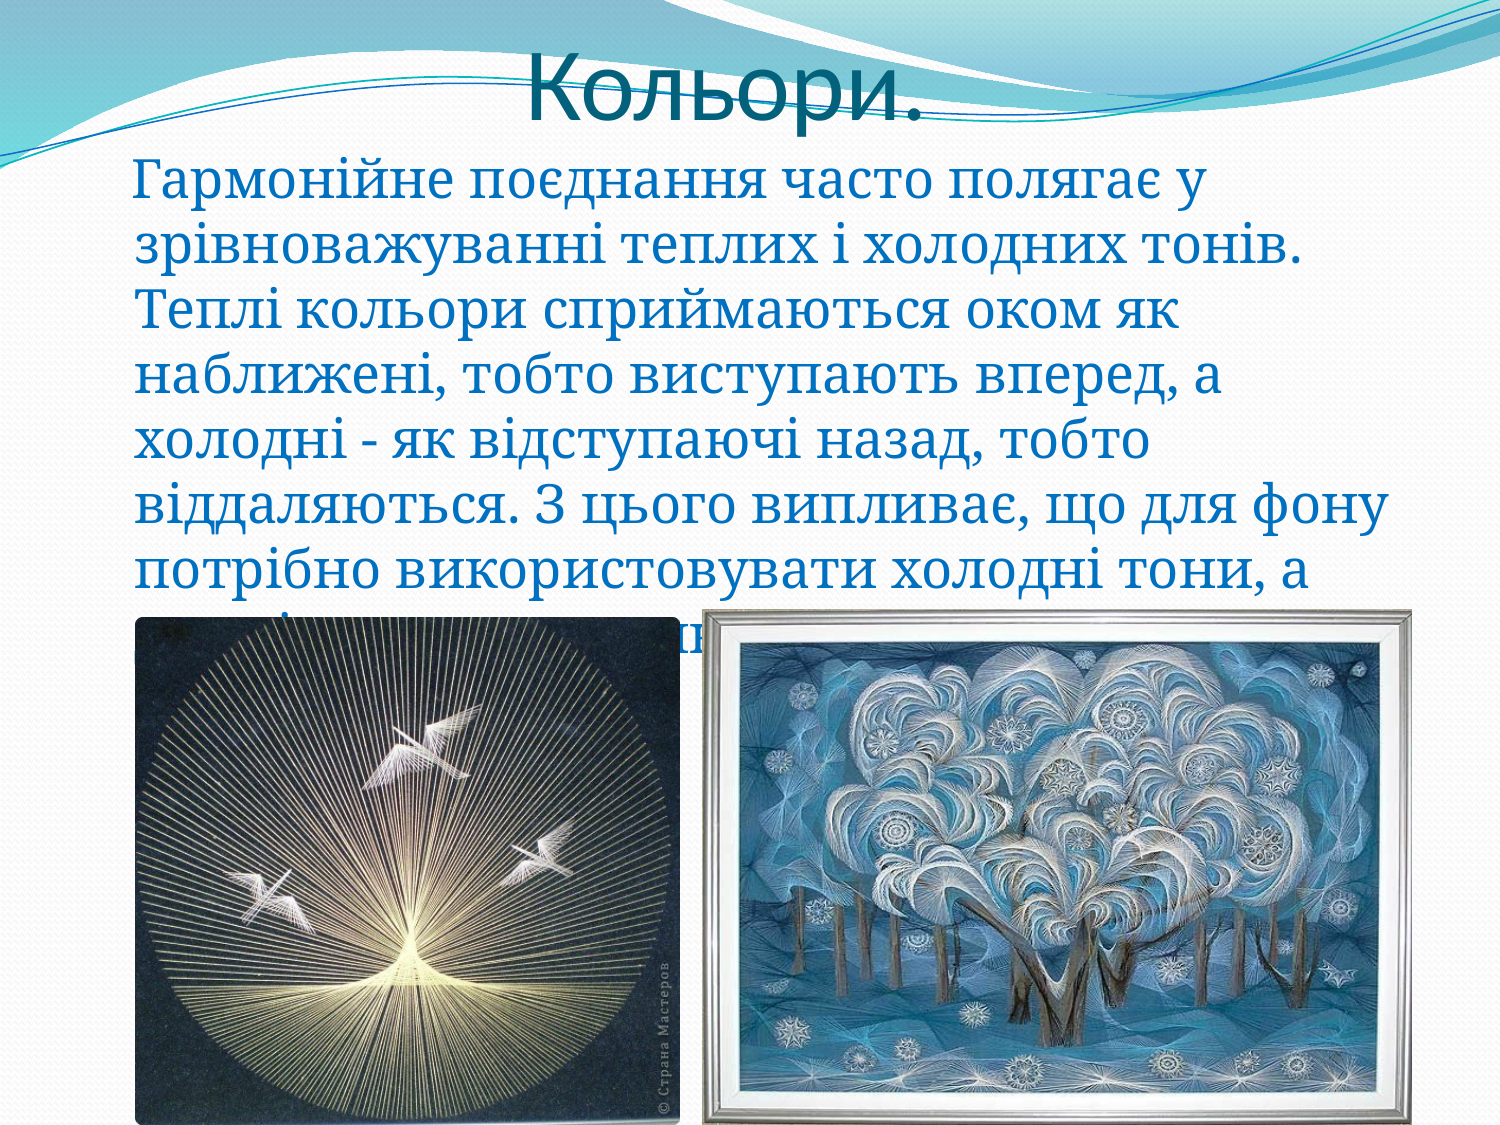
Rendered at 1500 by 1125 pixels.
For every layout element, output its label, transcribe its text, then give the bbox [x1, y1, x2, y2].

picture [702, 609, 1412, 1125]
title Кольори. [525, 0, 939, 137]
picture [135, 617, 680, 1125]
list Гармонійне поєднання часто полягає у зрівноважуванні теплих і холодних тонів. Теплі кольори сприймаються оком як наближені, тобто виступають вперед, а холодні - як відступаючі назад, тобто віддаляються. З цього випливає, що для фону потрібно використовувати холодні тони, а для візерунка картини - теплі. [75, 137, 1425, 1125]
